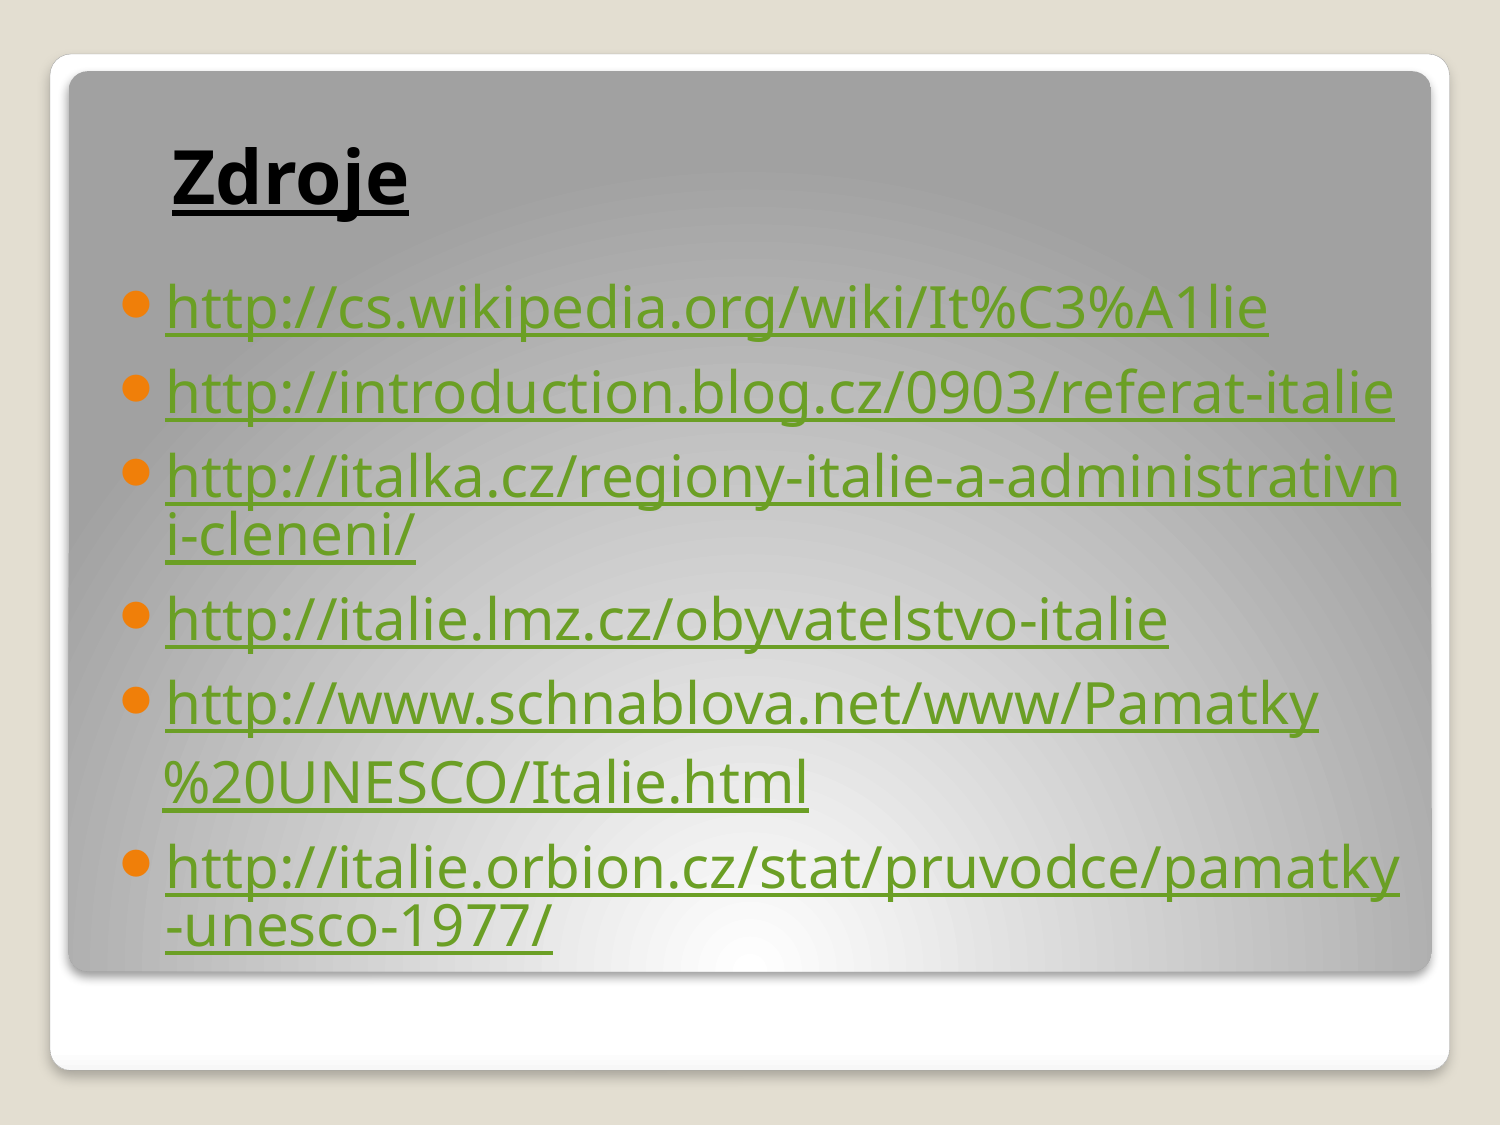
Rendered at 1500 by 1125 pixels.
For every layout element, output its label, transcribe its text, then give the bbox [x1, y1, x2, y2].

list http://cs.wikipedia.org/wiki/It%C3%A1lie http://introduction.blog.cz/0903/referat-italie http://italka.cz/regiony-italie-a-administrativni-cleneni/ http://italie.lmz.cz/obyvatelstvo-italie http://www.schnablova.net/www/Pamatky%20UNESCO/Italie.html http://italie.orbion.cz/stat/pruvodce/pamatky-unesco-1977/ [88, 255, 1431, 943]
title Zdroje [157, 54, 1500, 228]
